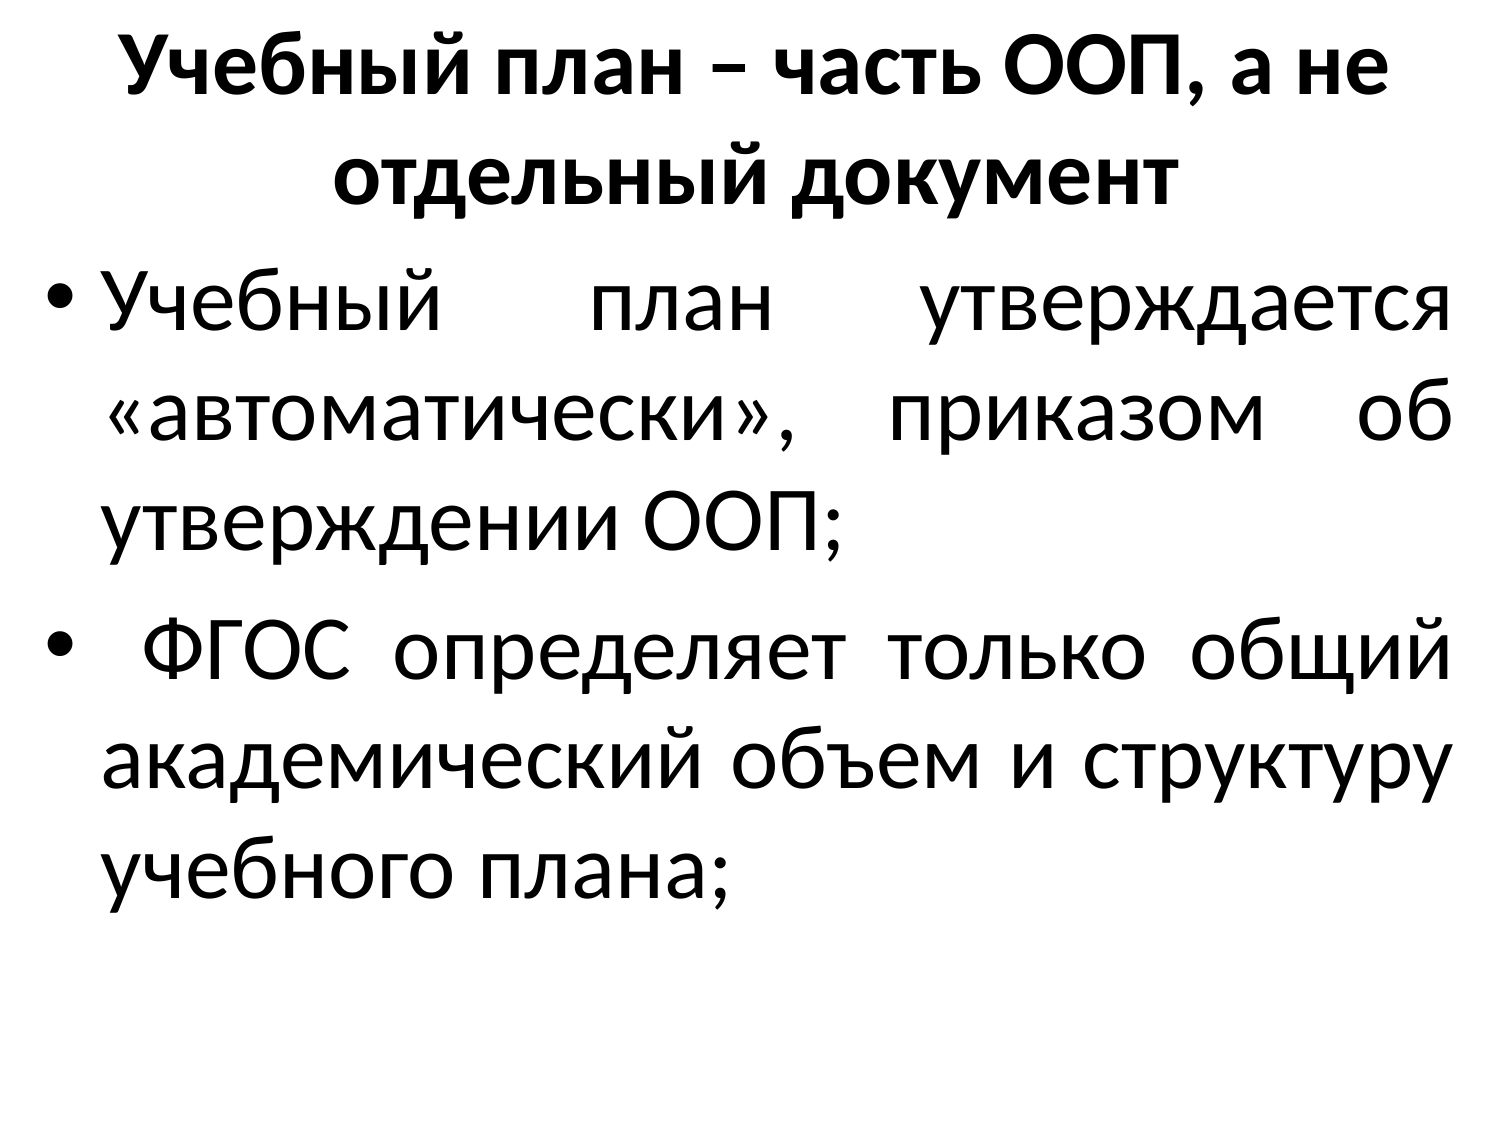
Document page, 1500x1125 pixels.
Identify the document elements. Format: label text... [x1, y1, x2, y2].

list Учебный план утверждается «автоматически», приказом об утверждении ООП; ФГОС определяет только общий академический объем и структуру учебного плана; [29, 231, 1471, 1071]
title Учебный план – часть ООП, а не отдельный документ [41, 19, 1471, 207]
